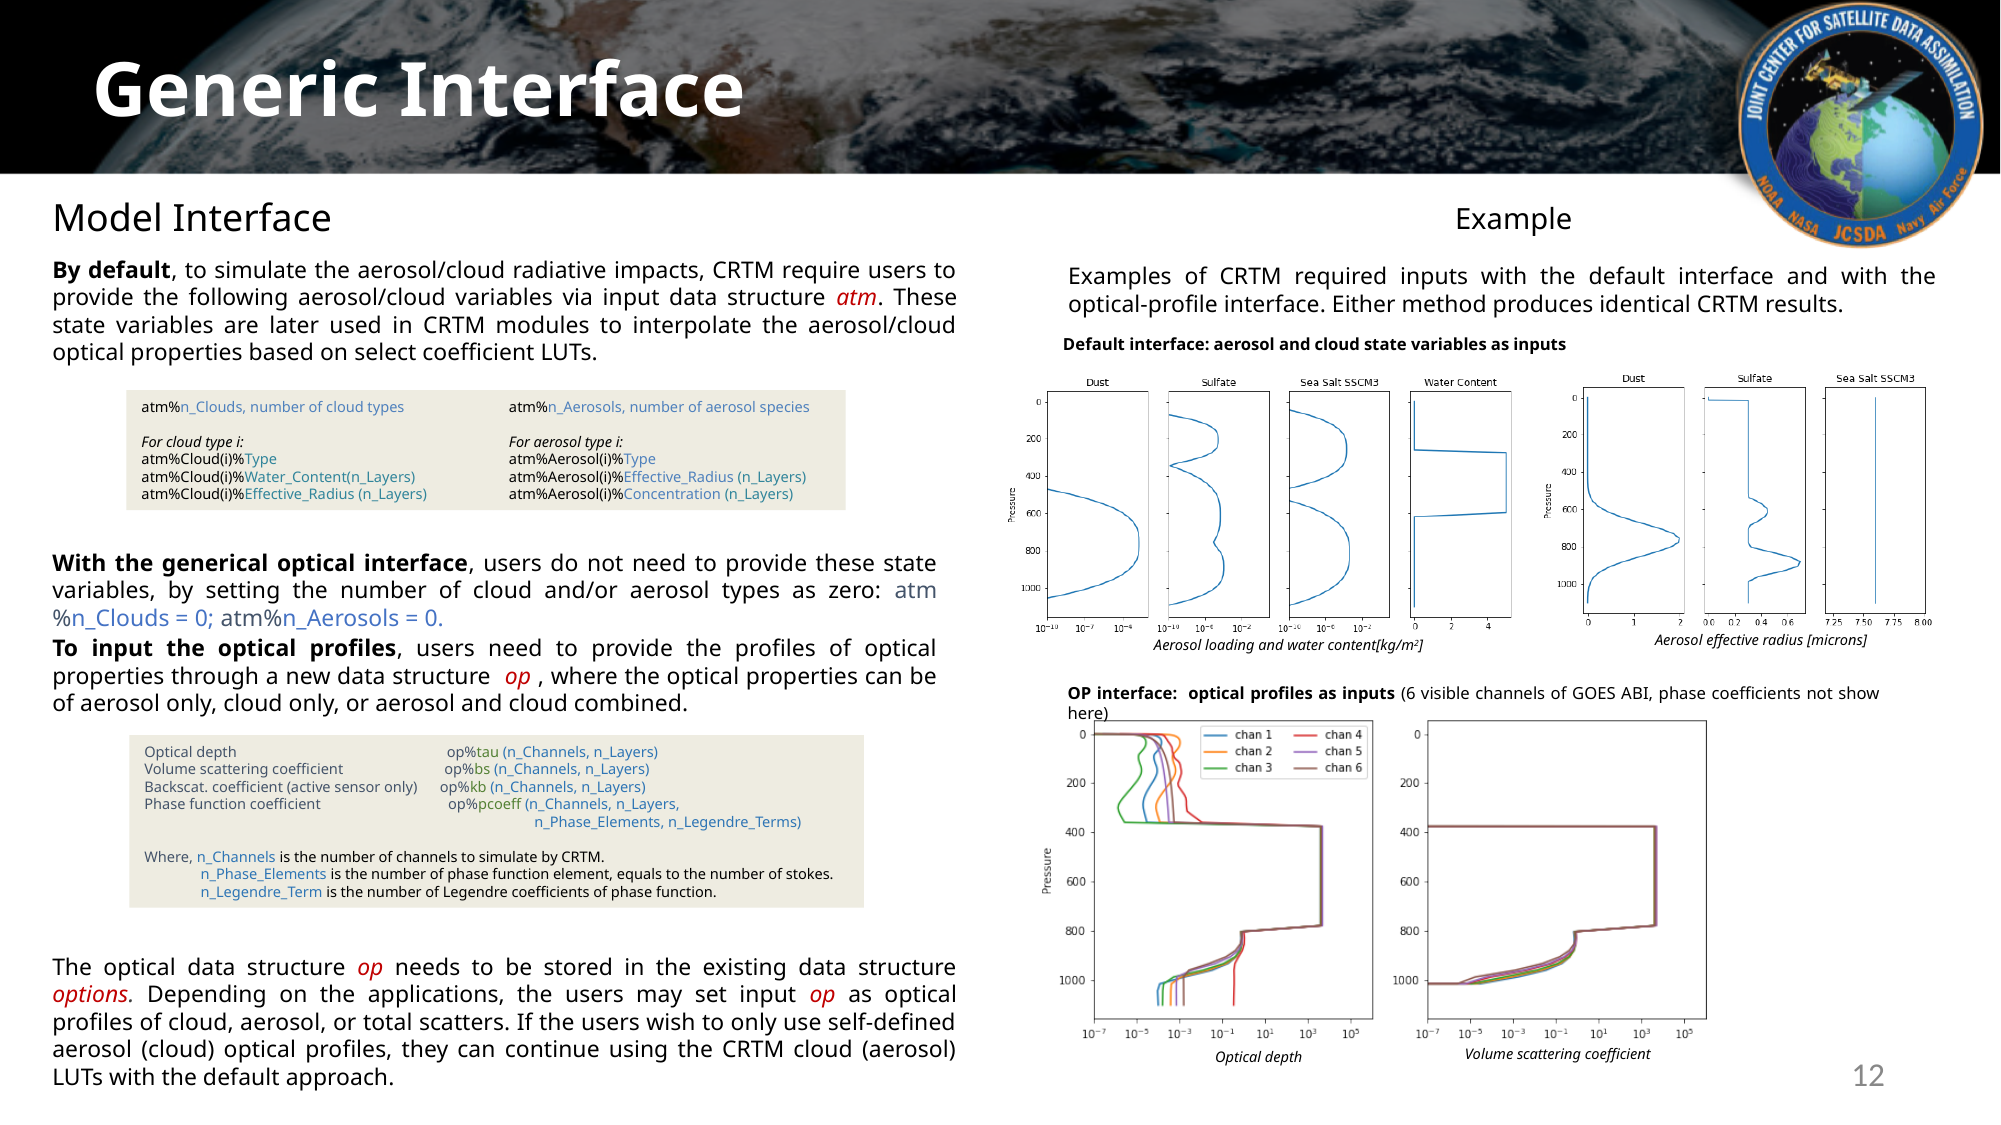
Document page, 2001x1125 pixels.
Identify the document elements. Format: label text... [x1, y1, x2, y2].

text_box atm%n_Aerosols, number of aerosol species For aerosol type i: atm%Aerosol(i)%Type atm%Aerosol(i)%Effective_Radius (n_Layers) atm%Aerosol(i)%Concentration (n_Layers) [493, 390, 846, 511]
text_box Example [1075, 193, 1953, 244]
text_box OP interface: optical profiles as inputs (6 visible channels of GOES ABI, phase coefficients not show here) [1786, 675, 1896, 731]
text_box Aerosol effective radius [microns] [1640, 623, 1968, 656]
text_box By default, to simulate the aerosol/cloud radiative impacts, CRTM require users to provide the following aerosol/cloud variables via input data structure atm. These state variables are later used in CRTM modules to interpolate the aerosol/cloud optical properties based on select coefficient LUTs. [37, 247, 973, 373]
text_box With the generical optical interface, users do not need to provide these state variables, by setting the number of cloud and/or aerosol types as zero: atm%n_Clouds = 0; atm%n_Aerosols = 0. [37, 540, 953, 626]
text_box Default interface: aerosol and cloud state variables as inputs [1047, 326, 1896, 353]
text_box atm%n_Clouds, number of cloud types For cloud type i: atm%Cloud(i)%Type atm%Cloud(i)%Water_Content(n_Layers) atm%Cloud(i)%Effective_Radius (n_Layers) [126, 390, 493, 511]
text_box Optical depth op%tau (n_Channels, n_Layers) Volume scattering coefficient op%bs (n_Channels, n_Layers) Backscat. coefficient (active sensor only) op%kb (n_Channels, n_Layers) Phase function coefficient op%pcoeff (n_Channels, n_Layers, n_Phase_Elements, n_Legendre_Terms) Where, n_Channels is the number of channels to simulate by CRTM. n_Phase_Elements is the number of phase function element, equals to the number of stokes. n_Legendre_Term is the number of Legendre coefficients of phase function. [129, 735, 864, 908]
text_box The optical data structure op needs to be stored in the existing data structure options. Depending on the applications, the users may set input op as optical profiles of cloud, aerosol, or total scatters. If the users wish to only use self-defined aerosol (cloud) optical profiles, they can continue using the CRTM cloud (aerosol) LUTs with the default approach. [37, 944, 973, 1098]
picture [0, 0, 2001, 1125]
text_box Model Interface [37, 186, 612, 247]
slide_number ‹#› [1433, 1042, 1900, 1103]
text_box Generic Interface [72, 10, 1735, 164]
text_box To input the optical profiles, users need to provide the profiles of optical properties through a new data structure op , where the optical properties can be of aerosol only, cloud only, or aerosol and cloud combined. [37, 626, 953, 724]
text_box Examples of CRTM required inputs with the default interface and with the optical-profile interface. Either method produces identical CRTM results. [1053, 254, 1953, 325]
